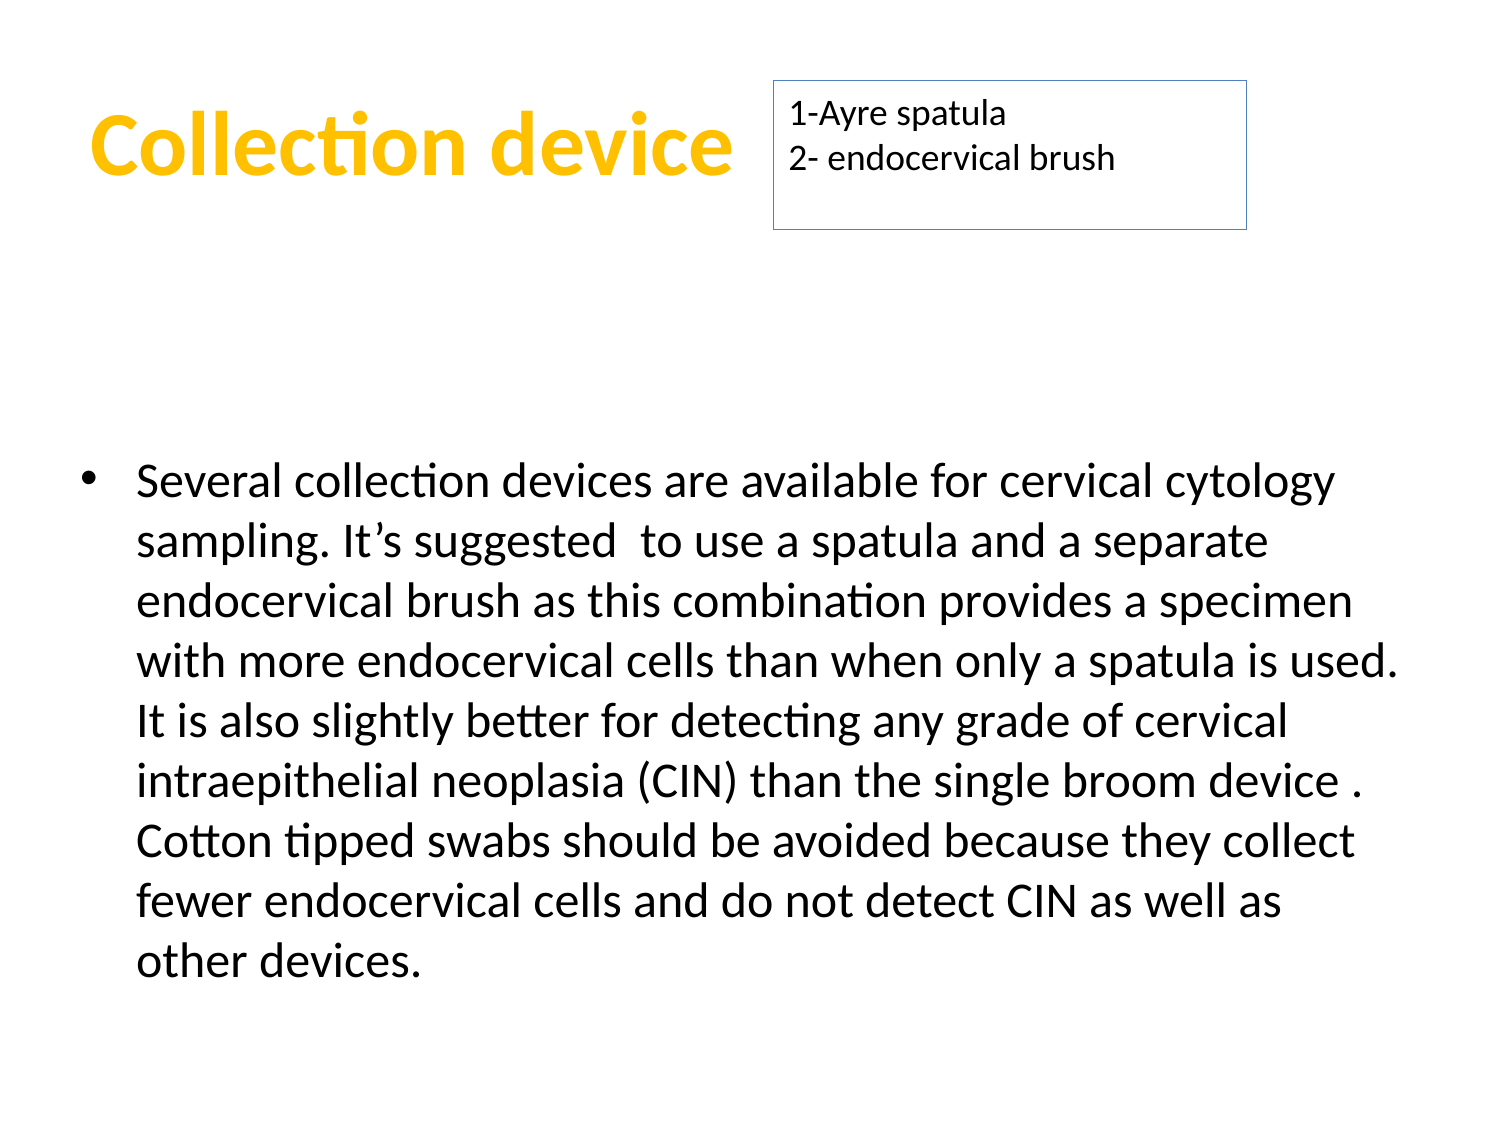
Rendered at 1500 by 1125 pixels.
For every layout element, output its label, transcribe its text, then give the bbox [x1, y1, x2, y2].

list Several collection devices are available for cervical cytology sampling. It’s suggested to use a spatula and a separate endocervical brush as this combination provides a specimen with more endocervical cells than when only a spatula is used. It is also slightly better for detecting any grade of cervical intraepithelial neoplasia (CIN) than the single broom device . Cotton tipped swabs should be avoided because they collect fewer endocervical cells and do not detect CIN as well as other devices. [64, 349, 1415, 1093]
title Collection device [75, 45, 1425, 233]
text_box 1-Ayre spatula 2- endocervical brush [773, 80, 1247, 230]
